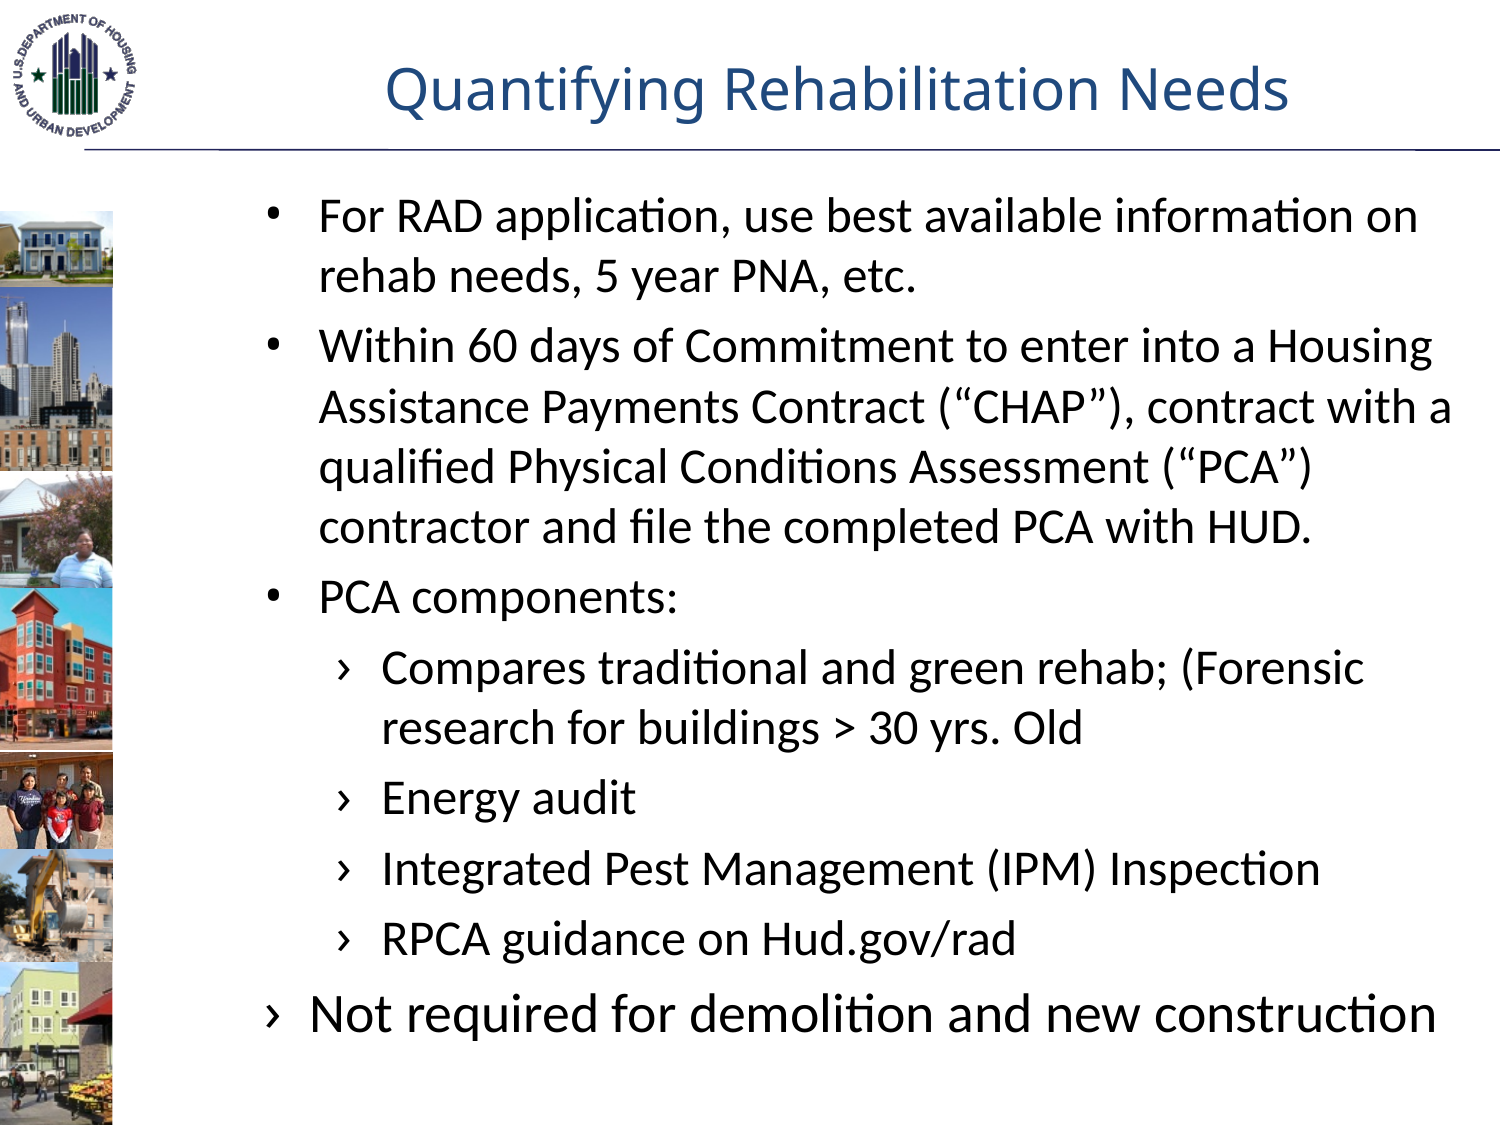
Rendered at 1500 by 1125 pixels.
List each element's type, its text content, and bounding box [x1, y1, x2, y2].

picture [0, 211, 113, 750]
text_box For RAD application, use best available information on rehab needs, 5 year PNA, etc. Within 60 days of Commitment to enter into a Housing Assistance Payments Contract (“CHAP”), contract with a qualified Physical Conditions Assessment (“PCA”) contractor and file the completed PCA with HUD. PCA components: Compares traditional and green rehab; (Forensic research for buildings > 30 yrs. Old Energy audit Integrated Pest Management (IPM) Inspection RPCA guidance on Hud.gov/rad Not required for demolition and new construction [249, 174, 1475, 1063]
text_box Quantifying Rehabilitation Needs [249, 45, 1425, 139]
picture [0, 752, 113, 1125]
